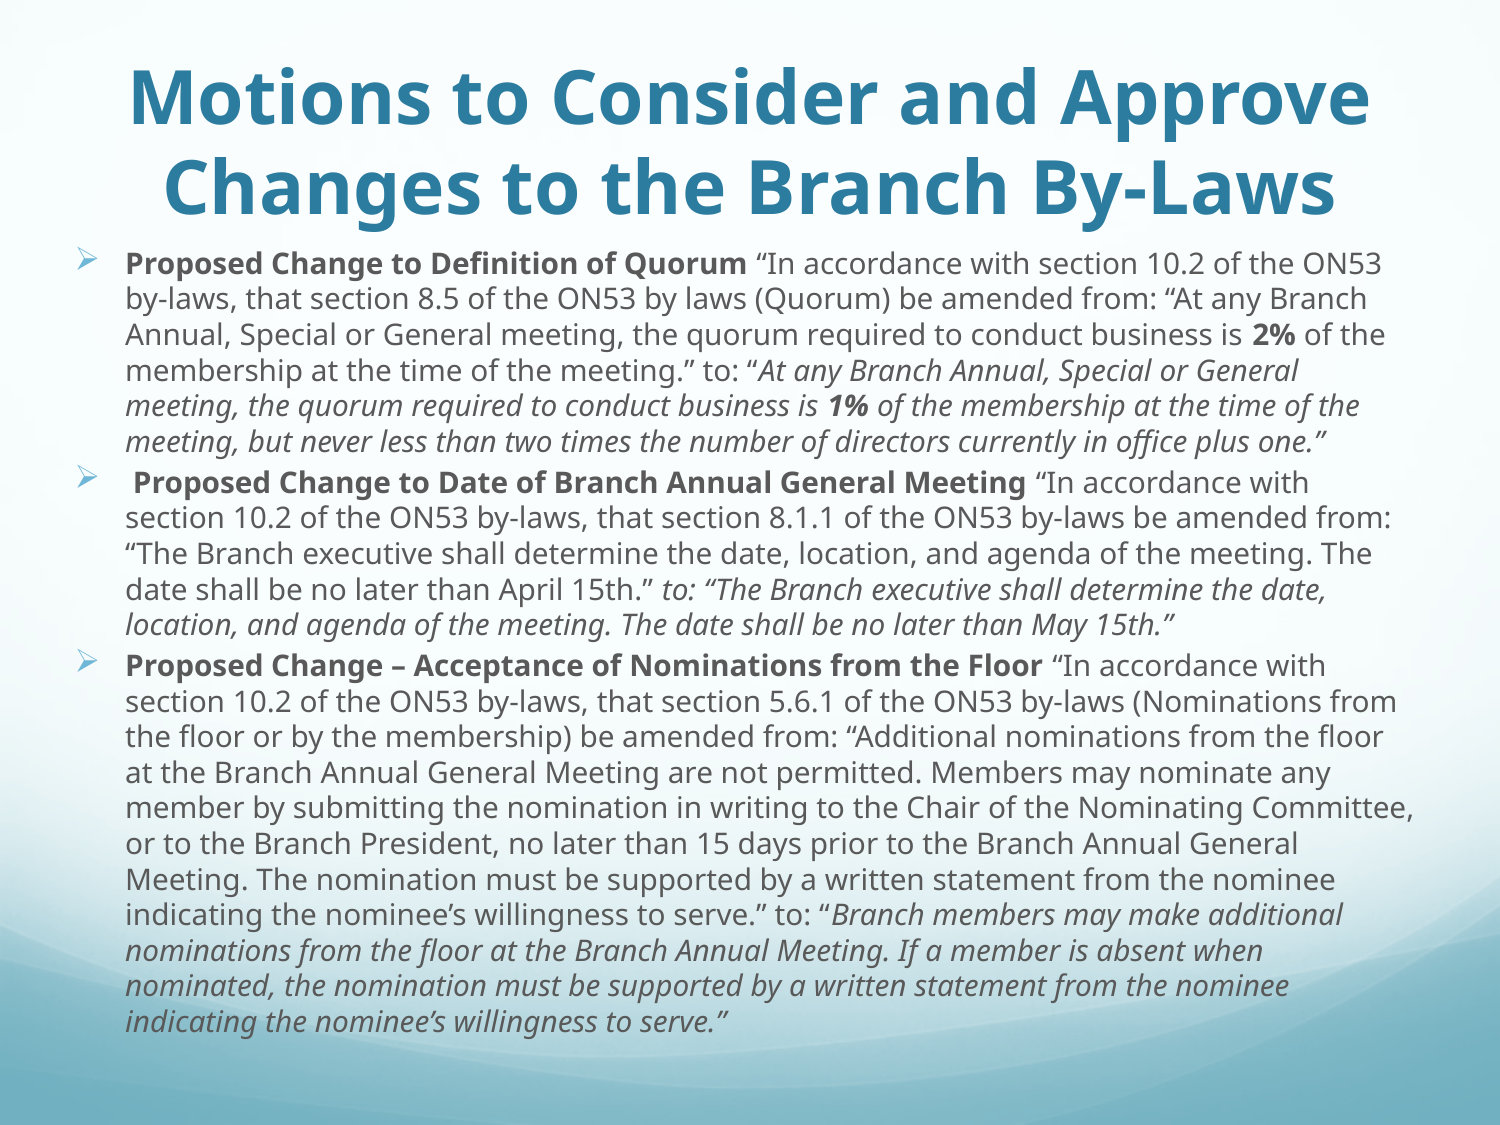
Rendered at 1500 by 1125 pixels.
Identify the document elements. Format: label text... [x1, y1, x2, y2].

title Motions to Consider and Approve Changes to the Branch By-Laws [90, 17, 1410, 236]
list Proposed Change to Definition of Quorum “In accordance with section 10.2 of the ON53 by-laws, that section 8.5 of the ON53 by laws (Quorum) be amended from: “At any Branch Annual, Special or General meeting, the quorum required to conduct business is 2% of the membership at the time of the meeting.” to: “At any Branch Annual, Special or General meeting, the quorum required to conduct business is 1% of the membership at the time of the meeting, but never less than two times the number of directors currently in office plus one.” Proposed Change to Date of Branch Annual General Meeting “In accordance with section 10.2 of the ON53 by-laws, that section 8.1.1 of the ON53 by-laws be amended from: “The Branch executive shall determine the date, location, and agenda of the meeting. The date shall be no later than April 15th.” to: “The Branch executive shall determine the date, location, and agenda of the meeting. The date shall be no later than May 15th.” Proposed Change – Acceptance of Nominations from the Floor “In accordance with section 10.2 of the ON53 by-laws, that section 5.6.1 of the ON53 by-laws (Nominations from the floor or by the membership) be amended from: “Additional nominations from the floor at the Branch Annual General Meeting are not permitted. Members may nominate any member by submitting the nomination in writing to the Chair of the Nominating Committee, or to the Branch President, no later than 15 days prior to the Branch Annual General Meeting. The nomination must be supported by a written statement from the nominee indicating the nominee’s willingness to serve.” to: “Branch members may make additional nominations from the floor at the Branch Annual Meeting. If a member is absent when nominated, the nomination must be supported by a written statement from the nominee indicating the nominee’s willingness to serve.” [59, 236, 1433, 1088]
